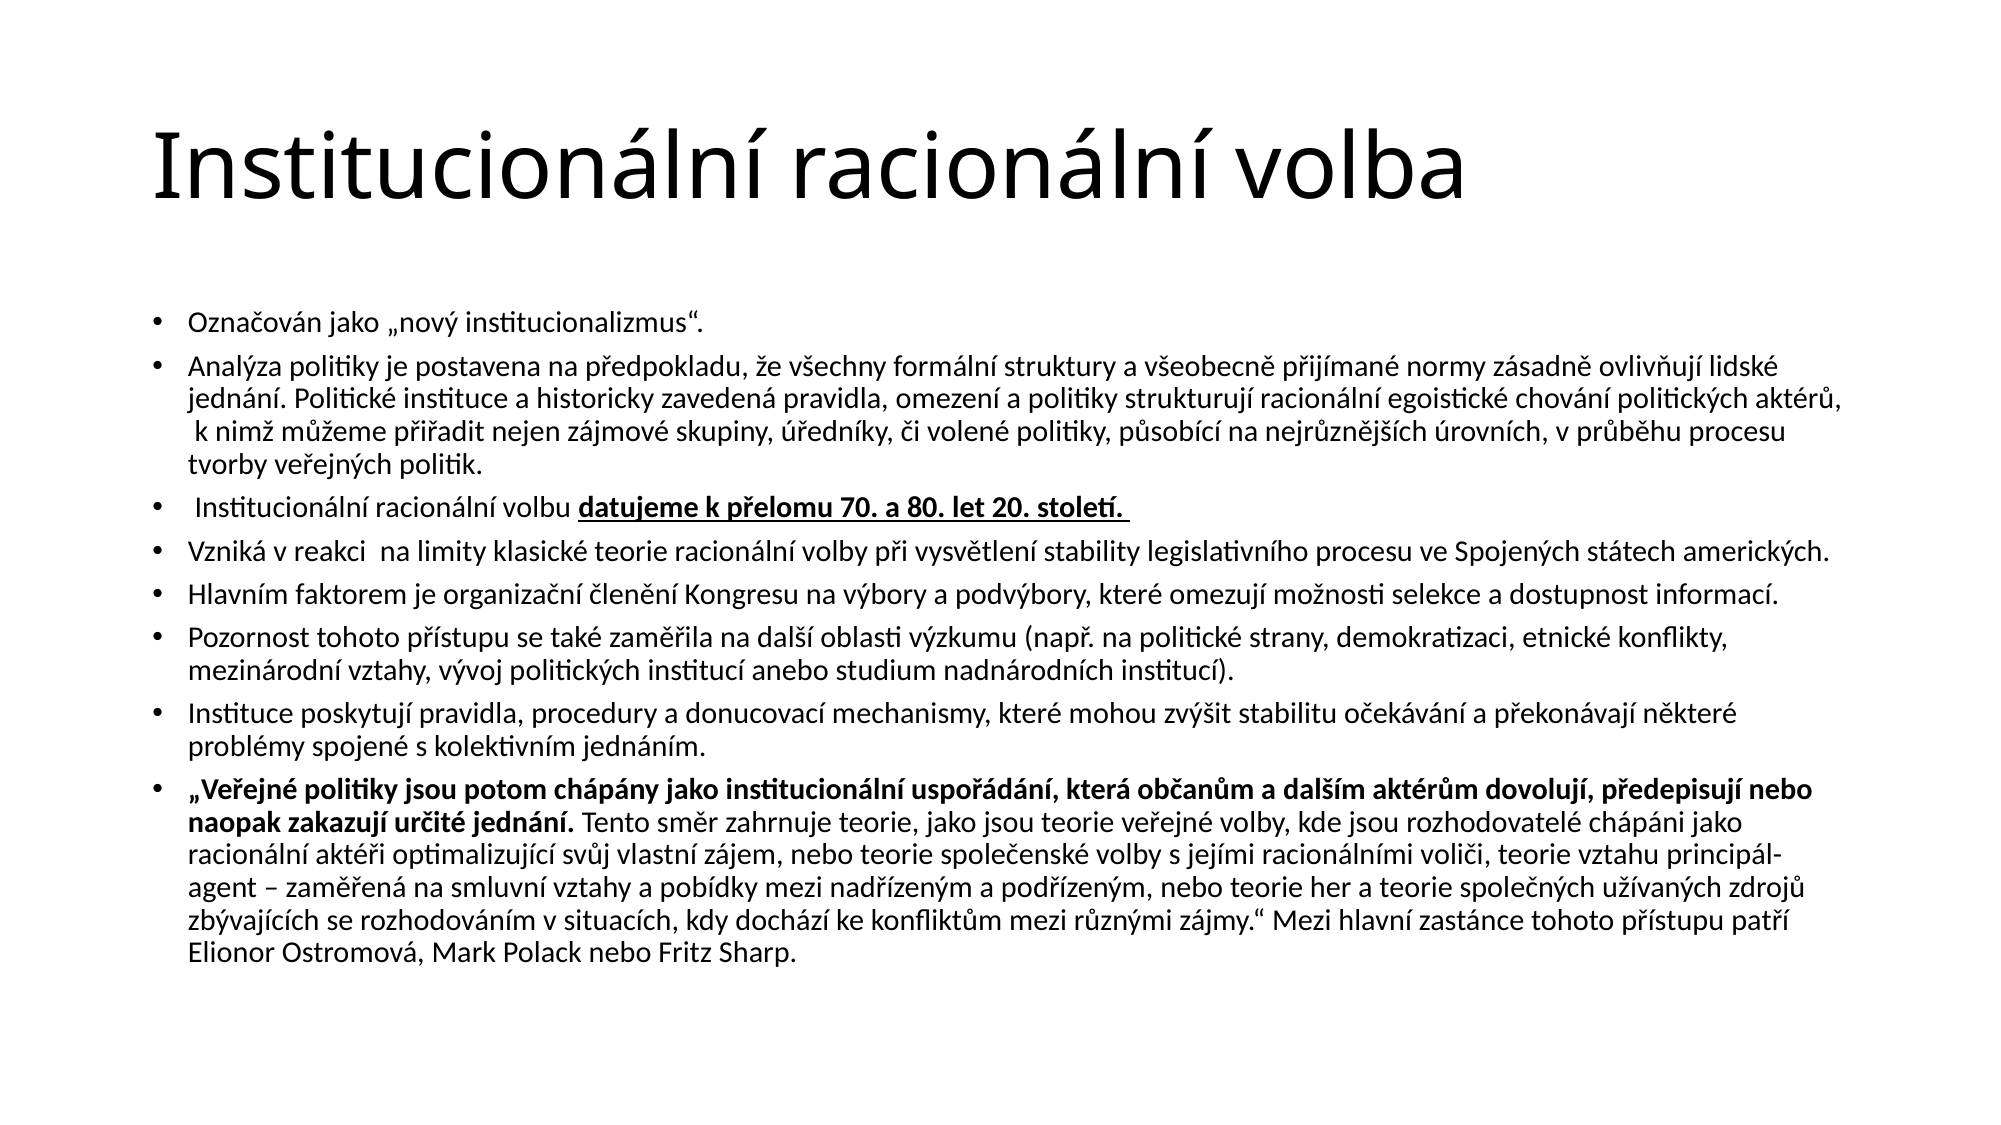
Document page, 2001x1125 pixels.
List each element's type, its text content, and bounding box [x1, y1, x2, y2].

title Institucionální racionální volba [137, 59, 1863, 278]
list Označován jako „nový institucionalizmus“. Analýza politiky je postavena na předpokladu, že všechny formální struktury a všeobecně přijímané normy zásadně ovlivňují lidské jednání. Politické instituce a historicky zavedená pravidla, omezení a politiky strukturují racionální egoistické chování politických aktérů, k nimž můžeme přiřadit nejen zájmové skupiny, úředníky, či volené politiky, působící na nejrůznějších úrovních, v průběhu procesu tvorby veřejných politik. Institucionální racionální volbu datujeme k přelomu 70. a 80. let 20. století. Vzniká v reakci na limity klasické teorie racionální volby při vysvětlení stability legislativního procesu ve Spojených státech amerických. Hlavním faktorem je organizační členění Kongresu na výbory a podvýbory, které omezují možnosti selekce a dostupnost informací. Pozornost tohoto přístupu se také zaměřila na další oblasti výzkumu (např. na politické strany, demokratizaci, etnické konflikty, mezinárodní vztahy, vývoj politických institucí anebo studium nadnárodních institucí). Instituce poskytují pravidla, procedury a donucovací mechanismy, které mohou zvýšit stabilitu očekávání a překonávají některé problémy spojené s kolektivním jednáním. „Veřejné politiky jsou potom chápány jako institucionální uspořádání, která občanům a dalším aktérům dovolují, předepisují nebo naopak zakazují určité jednání. Tento směr zahrnuje teorie, jako jsou teorie veřejné volby, kde jsou rozhodovatelé chápáni jako racionální aktéři optimalizující svůj vlastní zájem, nebo teorie společenské volby s jejími racionálními voliči, teorie vztahu principál-agent – zaměřená na smluvní vztahy a pobídky mezi nadřízeným a podřízeným, nebo teorie her a teorie společných užívaných zdrojů zbývajících se rozhodováním v situacích, kdy dochází ke konfliktům mezi různými zájmy.“ Mezi hlavní zastánce tohoto přístupu patří Elionor Ostromová, Mark Polack nebo Fritz Sharp. [137, 299, 1863, 1014]
